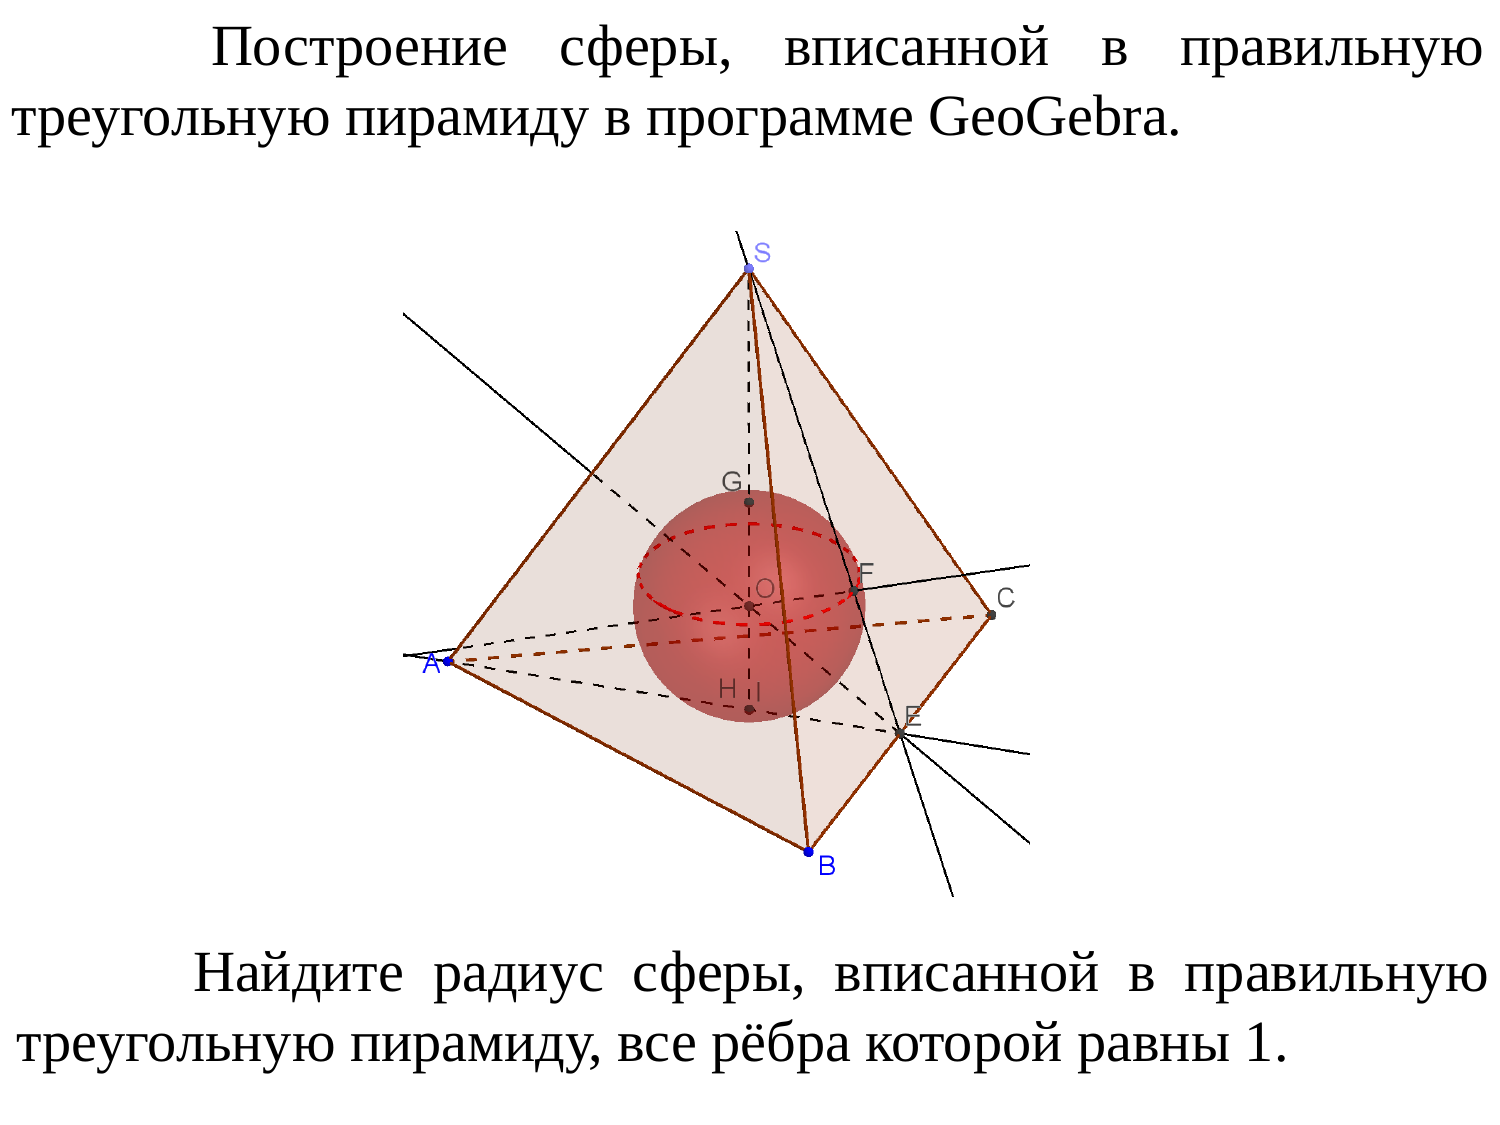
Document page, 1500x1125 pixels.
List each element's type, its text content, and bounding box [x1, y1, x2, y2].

picture [403, 231, 1030, 897]
text_box Найдите радиус сферы, вписанной в правильную треугольную пирамиду, все рёбра которой равны 1. [1, 926, 1500, 1081]
text_box Построение сферы, вписанной в правильную треугольную пирамиду в программе GeoGebra. [0, 0, 1500, 155]
